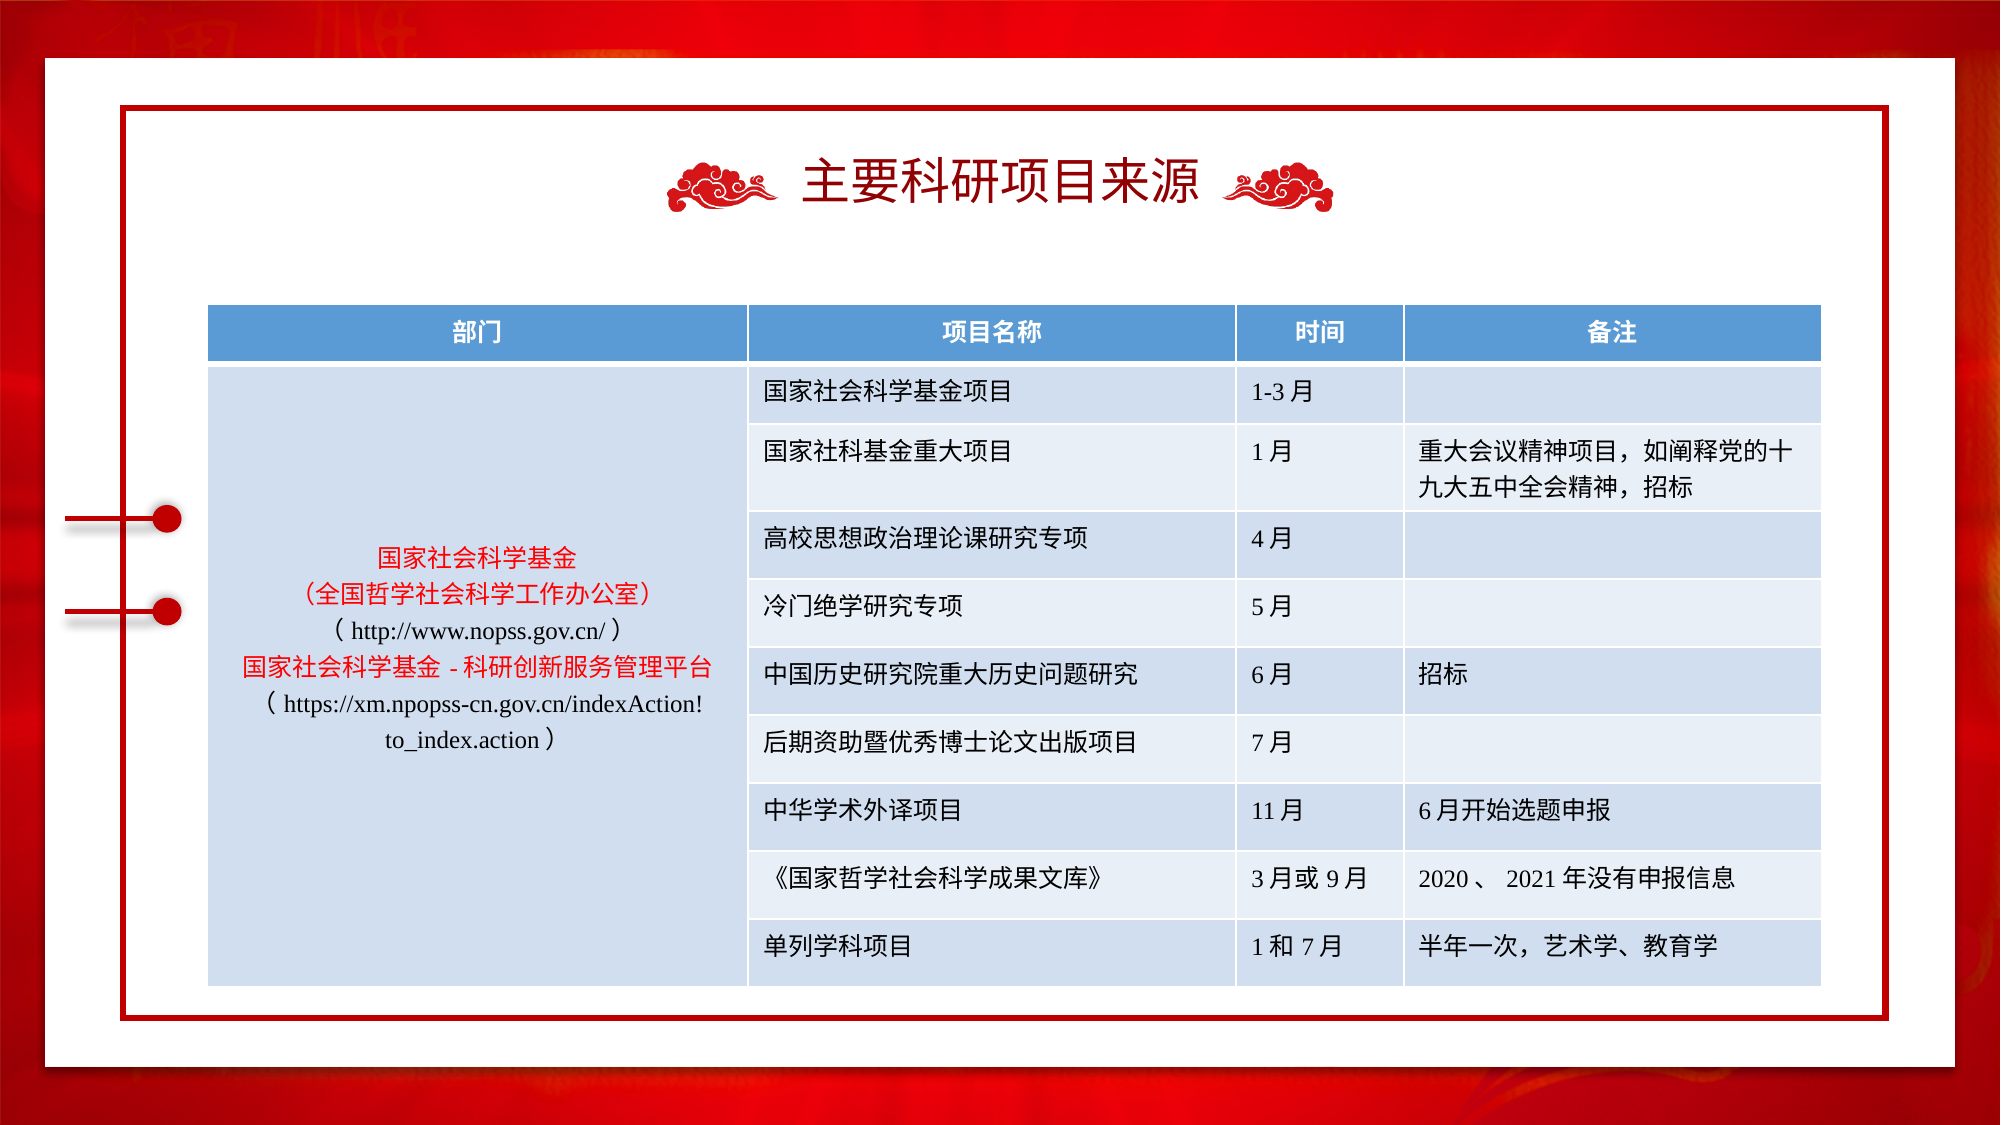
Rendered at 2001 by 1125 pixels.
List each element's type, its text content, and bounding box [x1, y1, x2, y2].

table_cell [1405, 367, 1821, 423]
table_cell 2020、2021年没有申报信息 [1405, 852, 1821, 918]
table_cell [1405, 580, 1821, 646]
table_cell 招标 [1405, 648, 1821, 714]
table_cell 国家社科基金重大项目 [749, 425, 1235, 510]
table_header 部门 [208, 305, 747, 361]
table_cell 国家社会科学基金 （全国哲学社会科学工作办公室） （http://www.nopss.gov.cn/） 国家社会科学基金-科研创新服务管理平台（https://xm.npopss-cn.gov.cn/indexAction!to_index.action） [208, 367, 747, 986]
table_cell [1405, 512, 1821, 578]
table_cell 中国历史研究院重大历史问题研究 [749, 648, 1235, 714]
table_header 时间 [1237, 305, 1403, 361]
table_cell 11月 [1237, 784, 1403, 850]
table_cell 6月 [1237, 648, 1403, 714]
table_cell 重大会议精神项目，如阐释党的十九大五中全会精神，招标 [1405, 425, 1821, 510]
table_cell 3月或9月 [1237, 852, 1403, 918]
table_cell [1405, 716, 1821, 782]
table_cell 7月 [1237, 716, 1403, 782]
table_cell 半年一次，艺术学、教育学 [1405, 920, 1821, 986]
table_header 备注 [1405, 305, 1821, 361]
list 主要科研项目来源 [353, 148, 1647, 220]
table_cell 1-3月 [1237, 367, 1403, 423]
table_cell 高校思想政治理论课研究专项 [749, 512, 1235, 578]
table_cell 冷门绝学研究专项 [749, 580, 1235, 646]
table_cell 5月 [1237, 580, 1403, 646]
table_cell 国家社会科学基金项目 [749, 367, 1235, 423]
table_cell 《国家哲学社会科学成果文库》 [749, 852, 1235, 918]
table_cell 4月 [1237, 512, 1403, 578]
picture [0, 0, 2000, 1125]
table_cell 1和7月 [1237, 920, 1403, 986]
table_cell 1月 [1237, 425, 1403, 510]
table_cell 中华学术外译项目 [749, 784, 1235, 850]
table_cell 6月开始选题申报 [1405, 784, 1821, 850]
table_cell 单列学科项目 [749, 920, 1235, 986]
table_header 项目名称 [749, 305, 1235, 361]
table_cell 后期资助暨优秀博士论文出版项目 [749, 716, 1235, 782]
